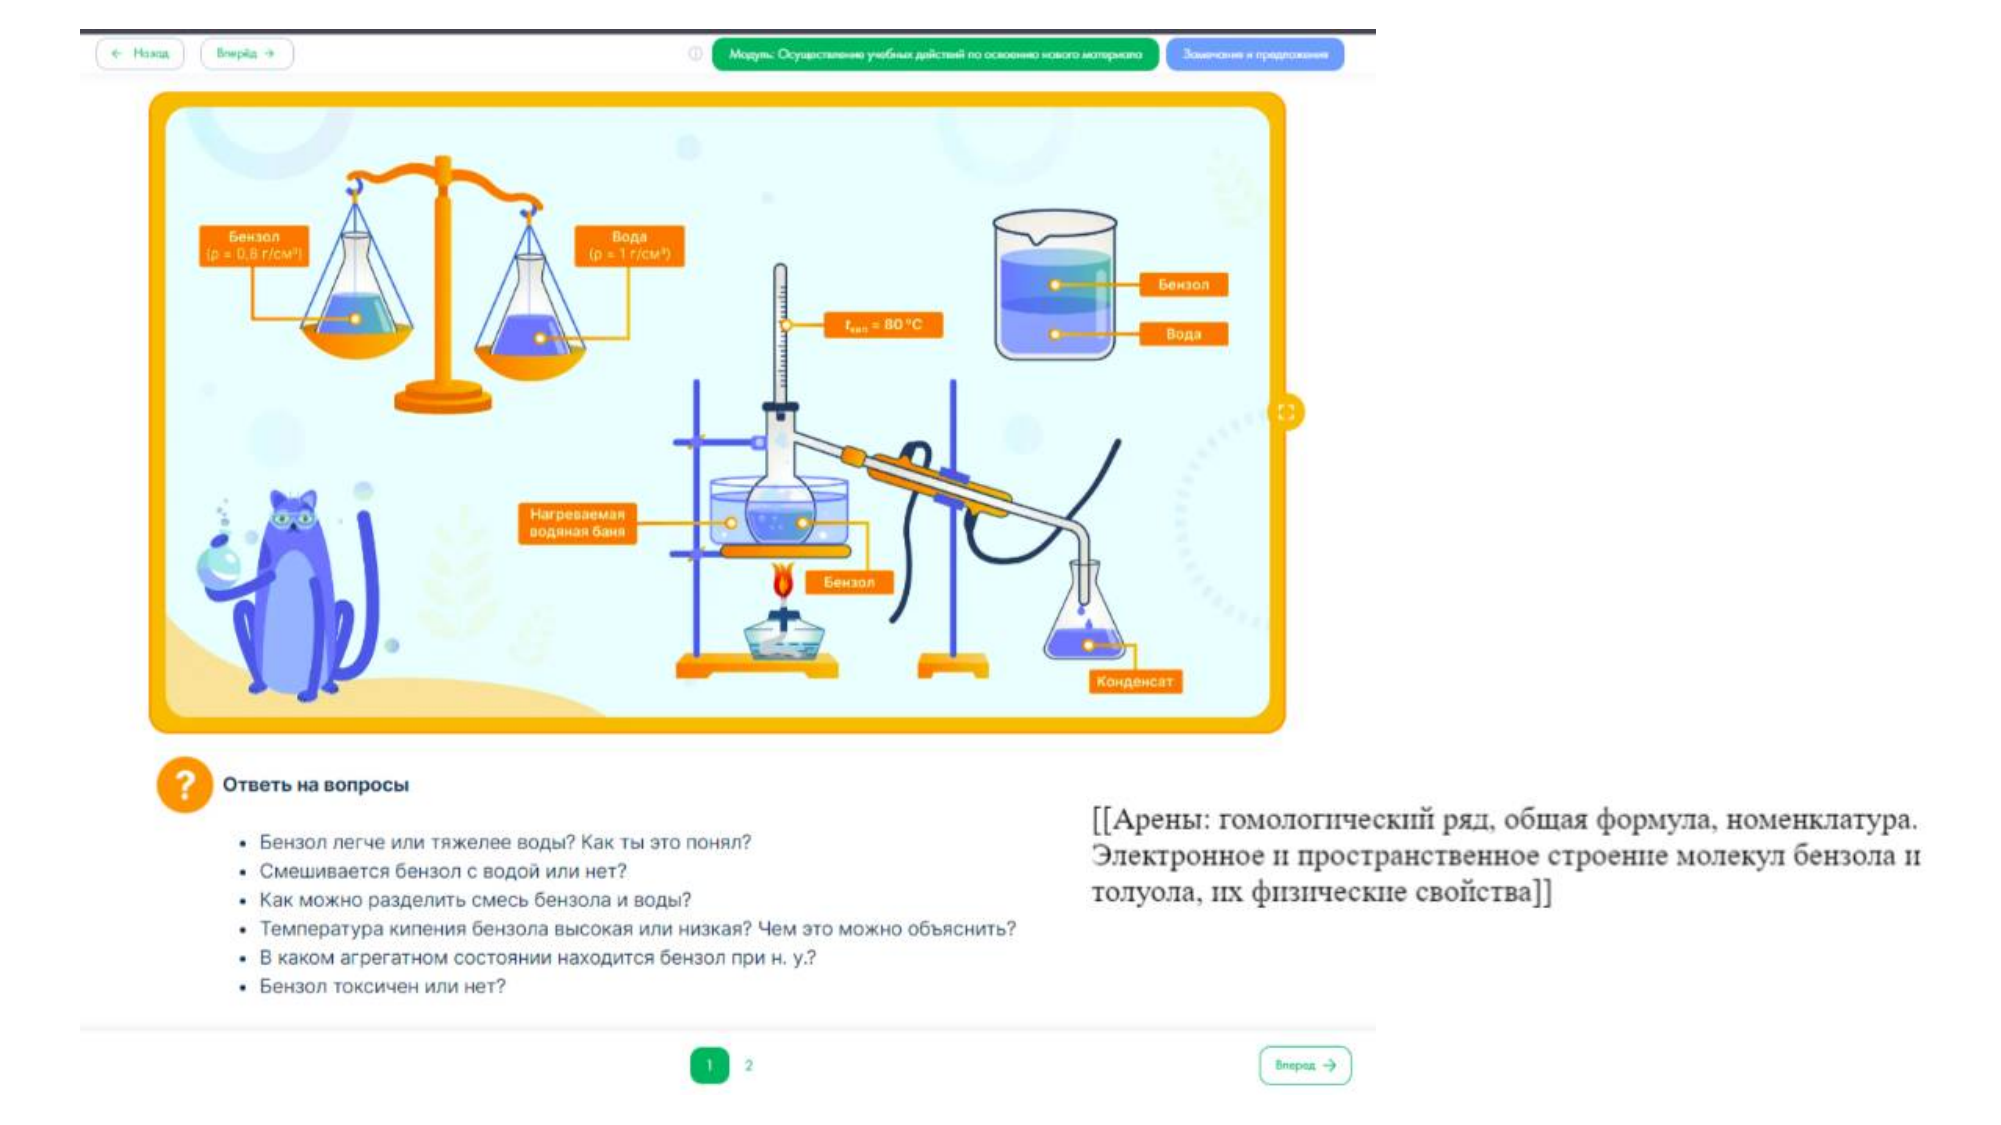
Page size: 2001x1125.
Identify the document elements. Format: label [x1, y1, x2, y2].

picture [80, 29, 1959, 1095]
